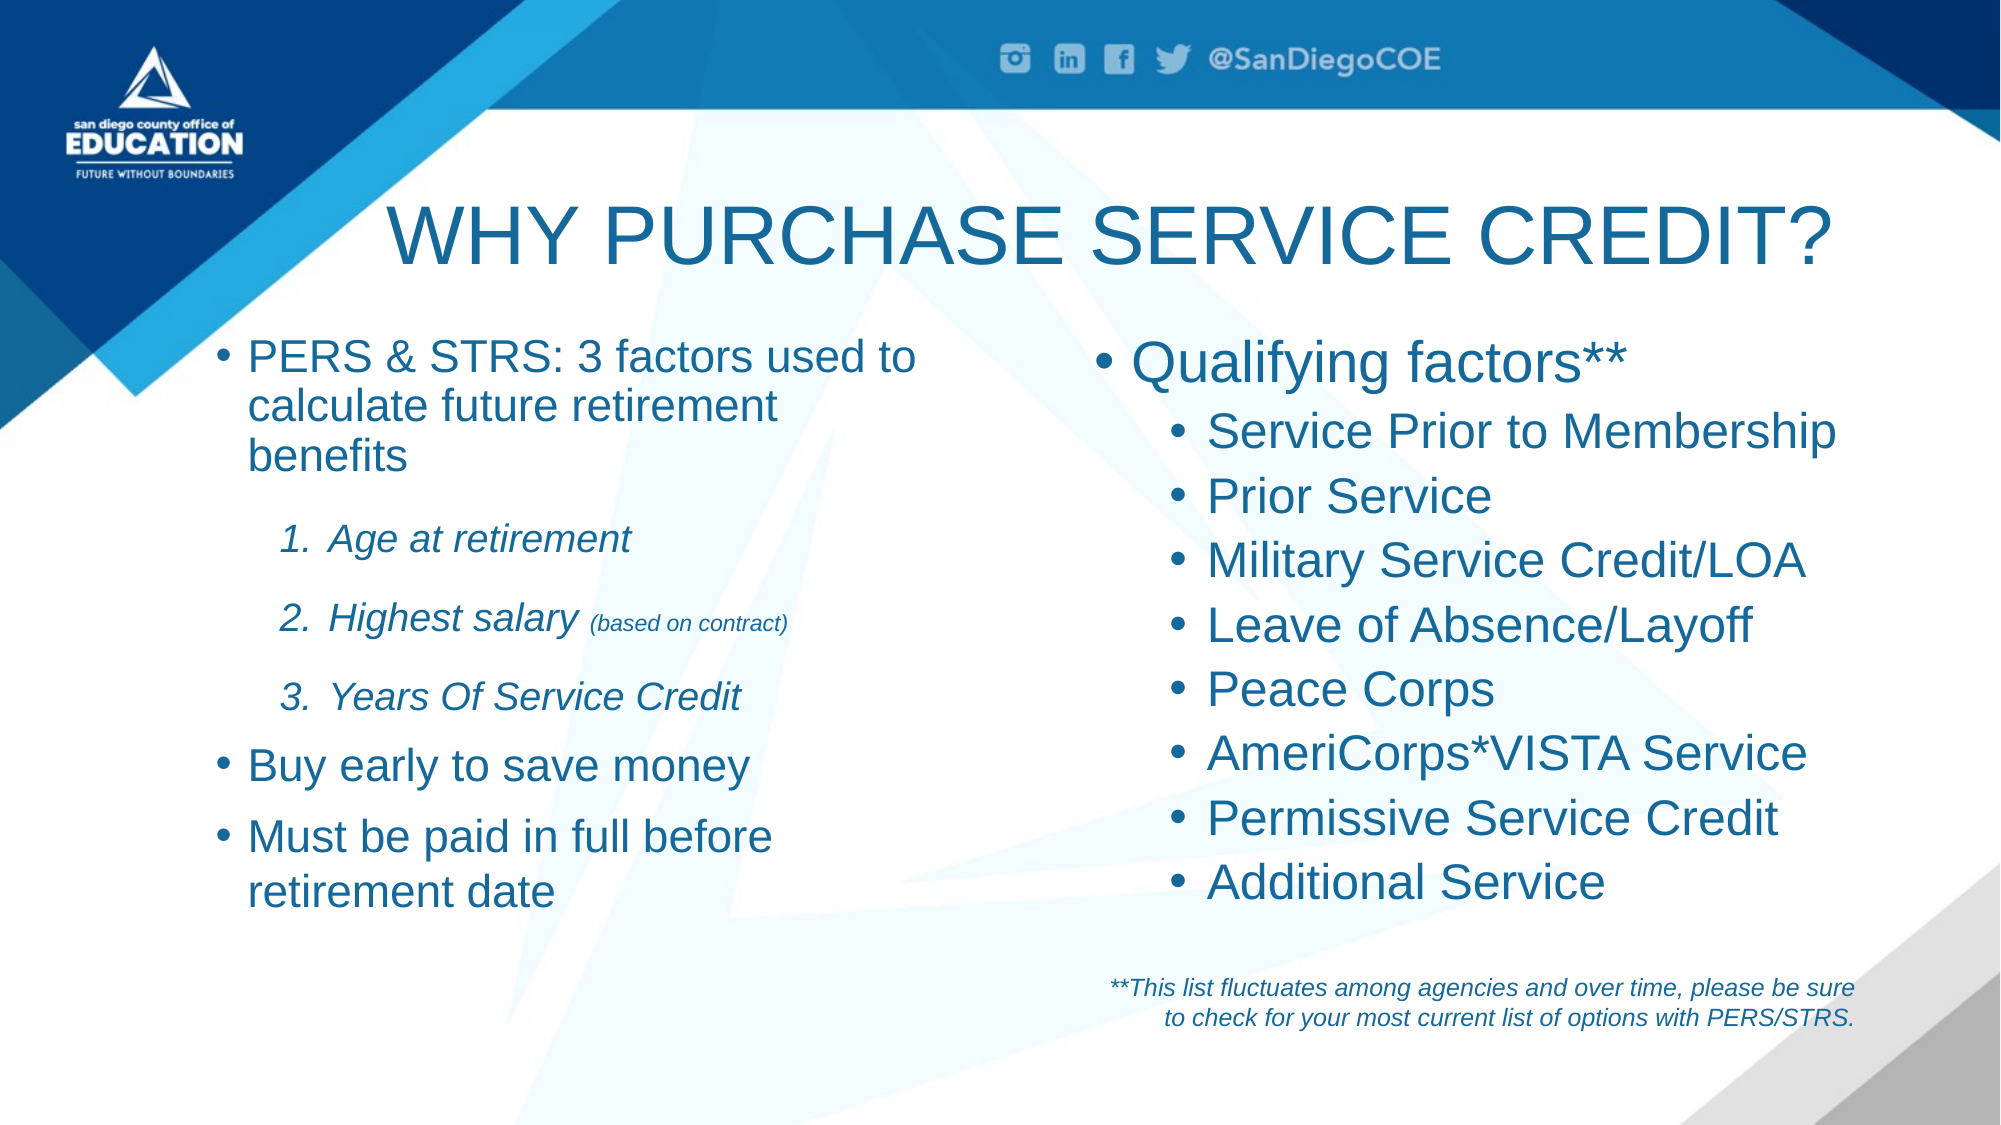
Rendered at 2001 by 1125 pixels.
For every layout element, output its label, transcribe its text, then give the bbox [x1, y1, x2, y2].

picture [0, 0, 2001, 1125]
text_box **This list fluctuates among agencies and over time, please be sure to check for your most current list of options with PERS/STRS. [1079, 963, 1872, 1039]
title WHY PURCHASE SERVICE CREDIT? [371, 182, 1854, 292]
list Qualifying factors** Service Prior to Membership Prior Service Military Service Credit/LOA Leave of Absence/Layoff Peace Corps AmeriCorps*VISTA Service Permissive Service Credit Additional Service [1079, 324, 1871, 931]
list PERS & STRS: 3 factors used to calculate future retirement benefits Age at retirement Highest salary (based on contract) Years Of Service Credit Buy early to save money Must be paid in full before retirement date [200, 324, 959, 931]
